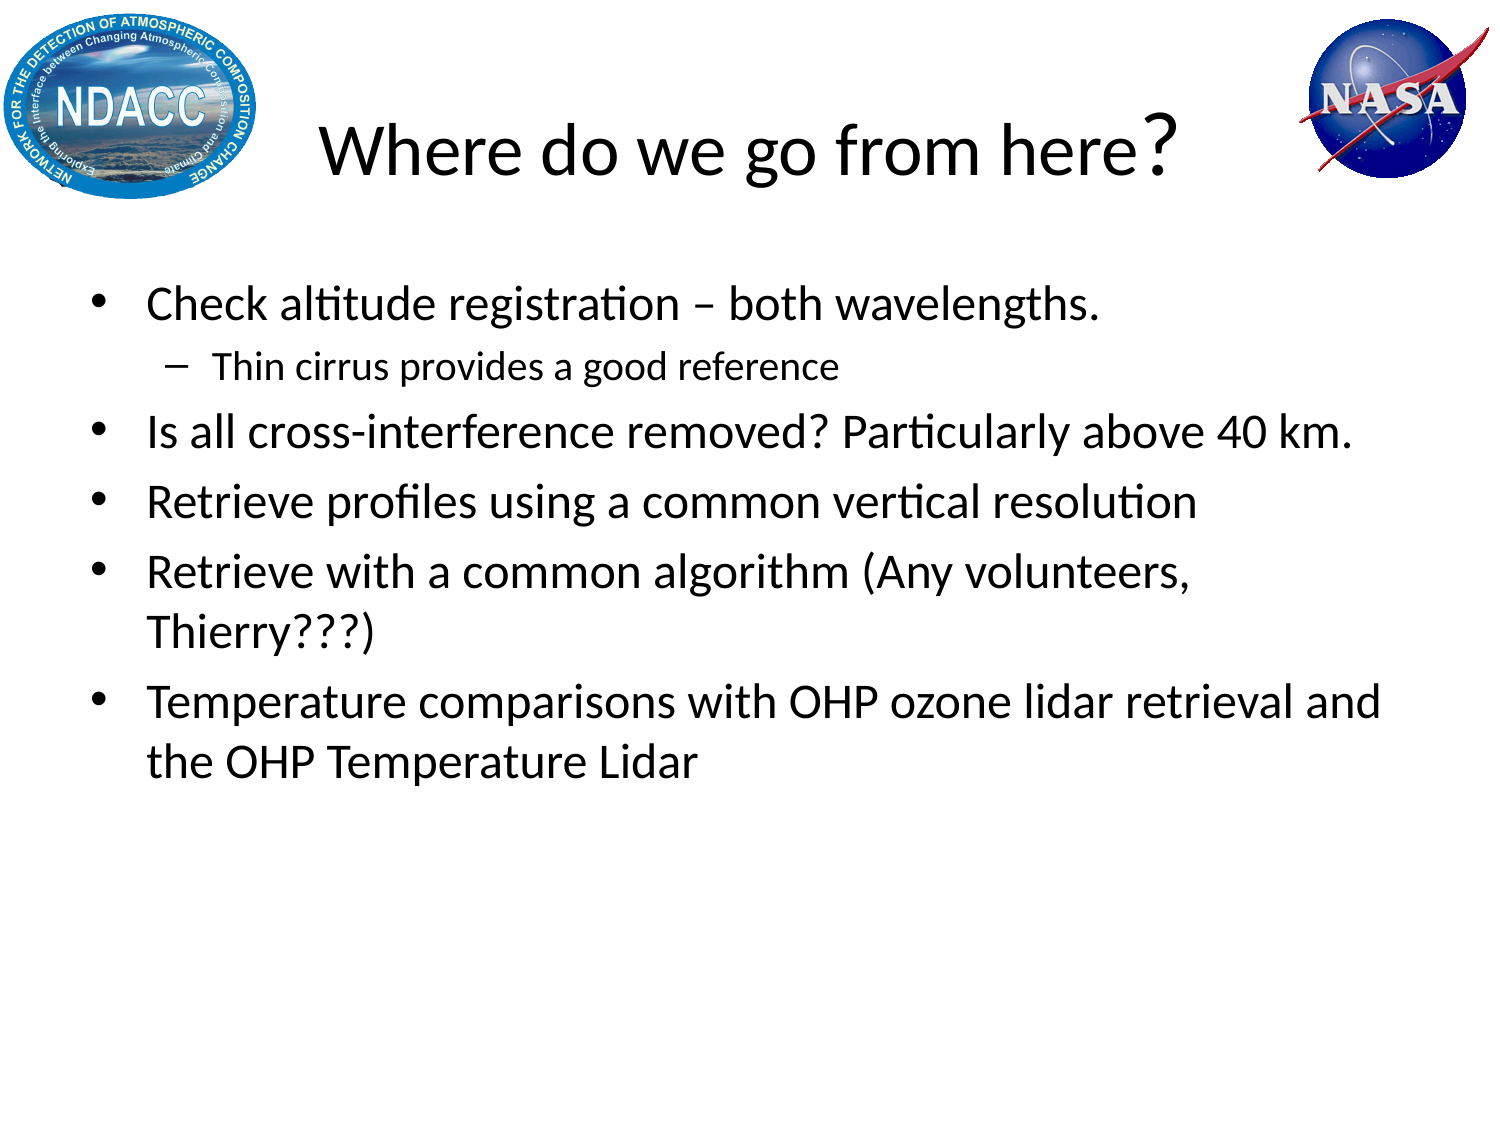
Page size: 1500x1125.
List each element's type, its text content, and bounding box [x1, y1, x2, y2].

picture [2, 12, 257, 200]
list Check altitude registration – both wavelengths. Thin cirrus provides a good reference Is all cross-interference removed? Particularly above 40 km. Retrieve profiles using a common vertical resolution Retrieve with a common algorithm (Any volunteers, Thierry???) Temperature comparisons with OHP ozone lidar retrieval and the OHP Temperature Lidar [75, 262, 1425, 1005]
title Where do we go from here? [75, 45, 1425, 233]
picture [1287, 9, 1490, 187]
